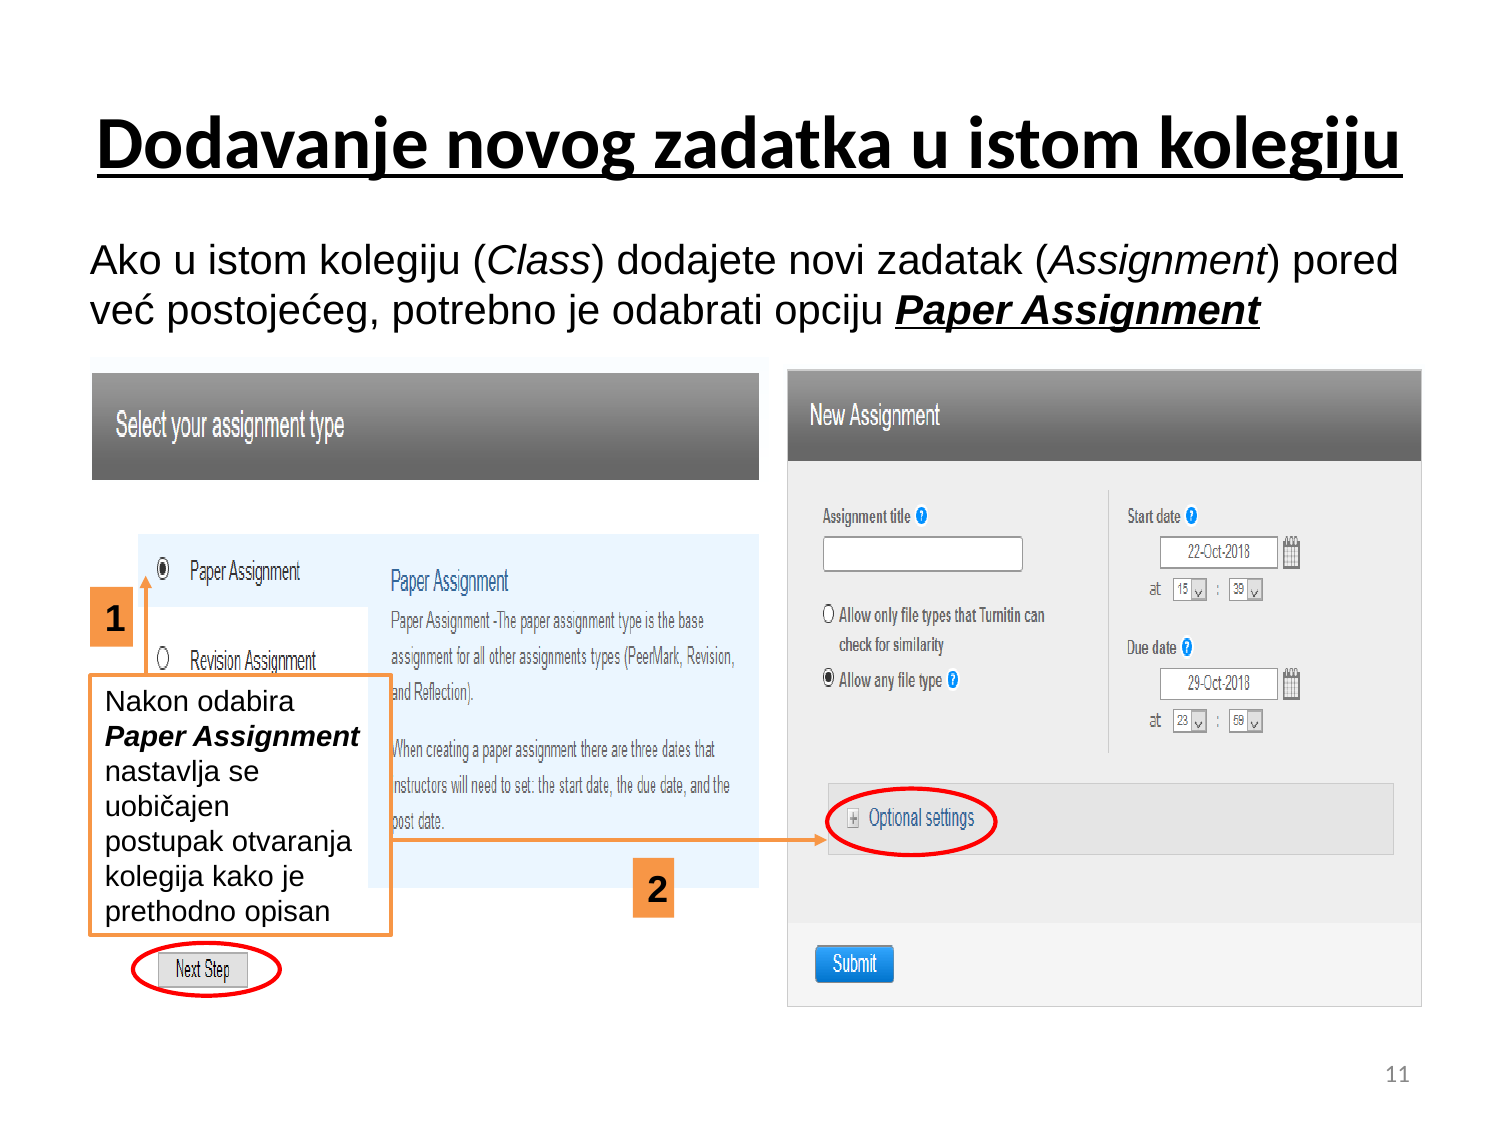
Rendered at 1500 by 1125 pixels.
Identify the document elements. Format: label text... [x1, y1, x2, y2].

text_box Ako u istom kolegiju (Class) dodajete novi zadatak (Assignment) pored već postojećeg, potrebno je odabrati opciju Paper Assignment [74, 225, 1425, 375]
slide_number 11 [1074, 1042, 1425, 1103]
title Dodavanje novog zadatka u istom kolegiju [75, 45, 1425, 225]
picture [89, 357, 769, 1019]
picture [783, 364, 1426, 1012]
